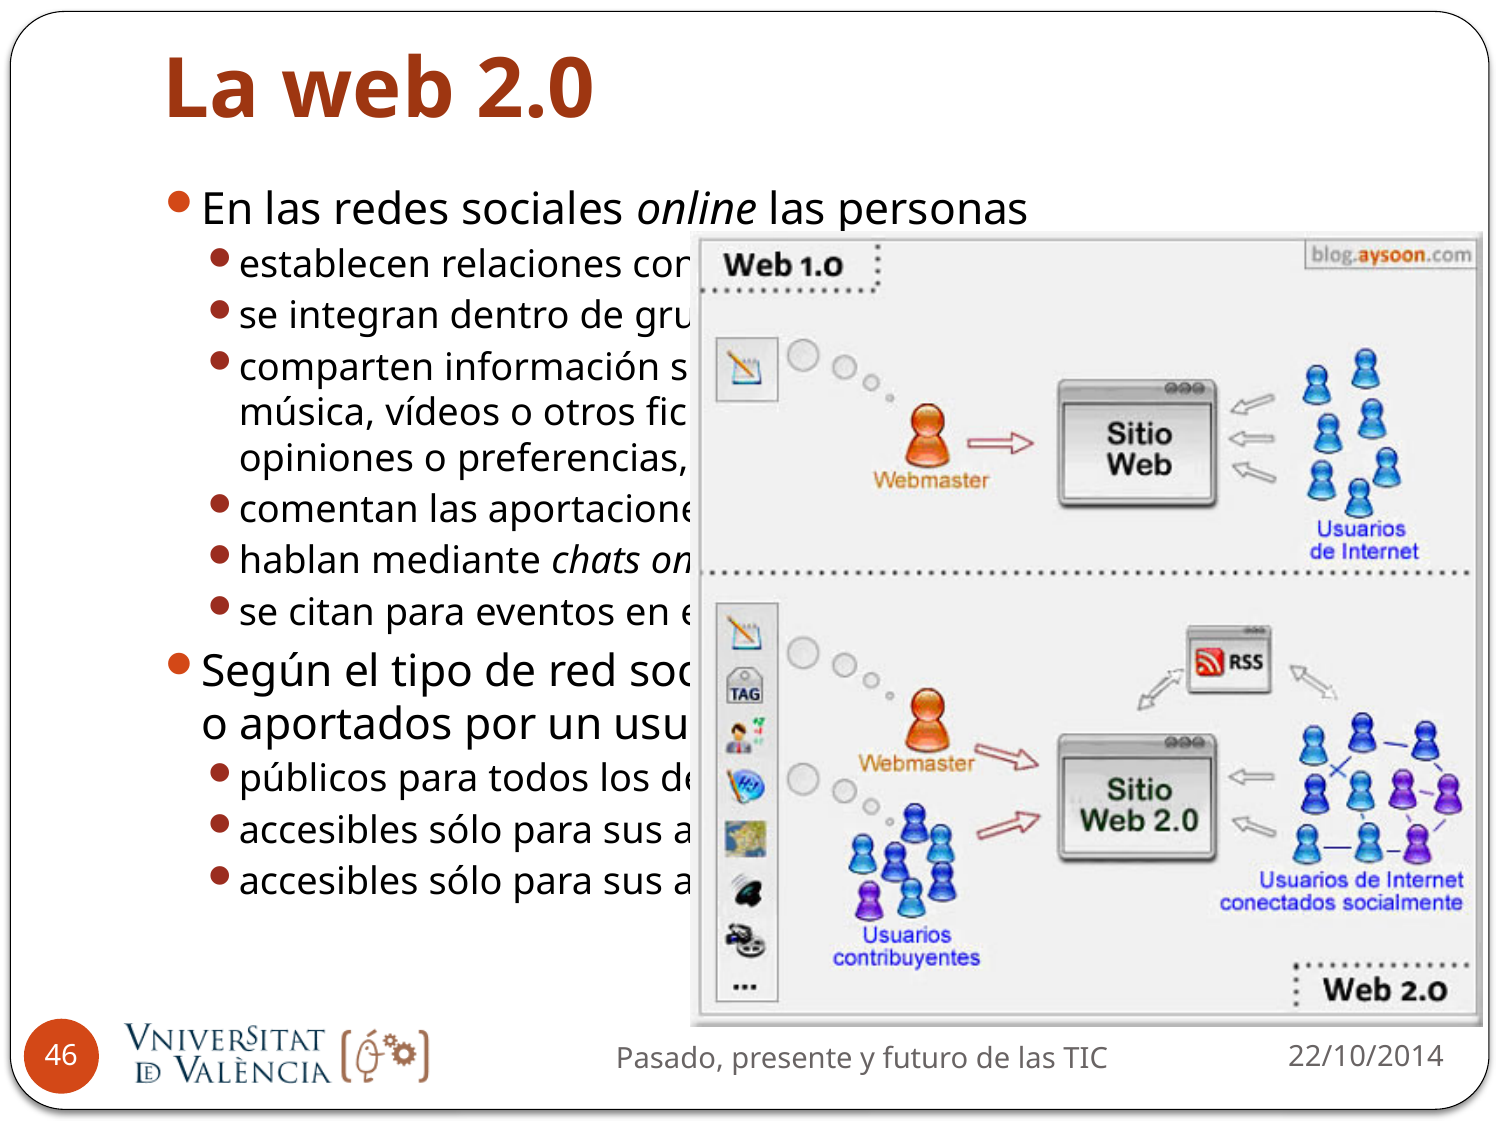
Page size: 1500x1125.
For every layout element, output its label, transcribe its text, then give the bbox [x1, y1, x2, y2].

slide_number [1294, 1035, 1459, 1094]
picture [123, 1023, 430, 1084]
slide_number 46 [23, 1018, 99, 1094]
title La web 2.0 [147, 45, 1459, 149]
list En las redes sociales online las personas establecen relaciones con las personas que eligen como “amigos”, se integran dentro de grupos o comunidades, comparten información sobre sí mismos, mensajes de texto, fotos, música, vídeos o otros ficheros informáticos con sus actividades, opiniones o preferencias, comentan las aportaciones de otras personas, hablan mediante chats online, se citan para eventos en el mundo real. Según el tipo de red social, todos los elementos publicados o aportados por un usuario son, según se elija, públicos para todos los demás usuarios accesibles sólo para sus amigos accesibles sólo para sus amigos y para los amigos de sus amigos [150, 172, 1459, 988]
footer Pasado, presente y futuro de las TIC [430, 1018, 1294, 1094]
picture [690, 231, 1483, 1027]
